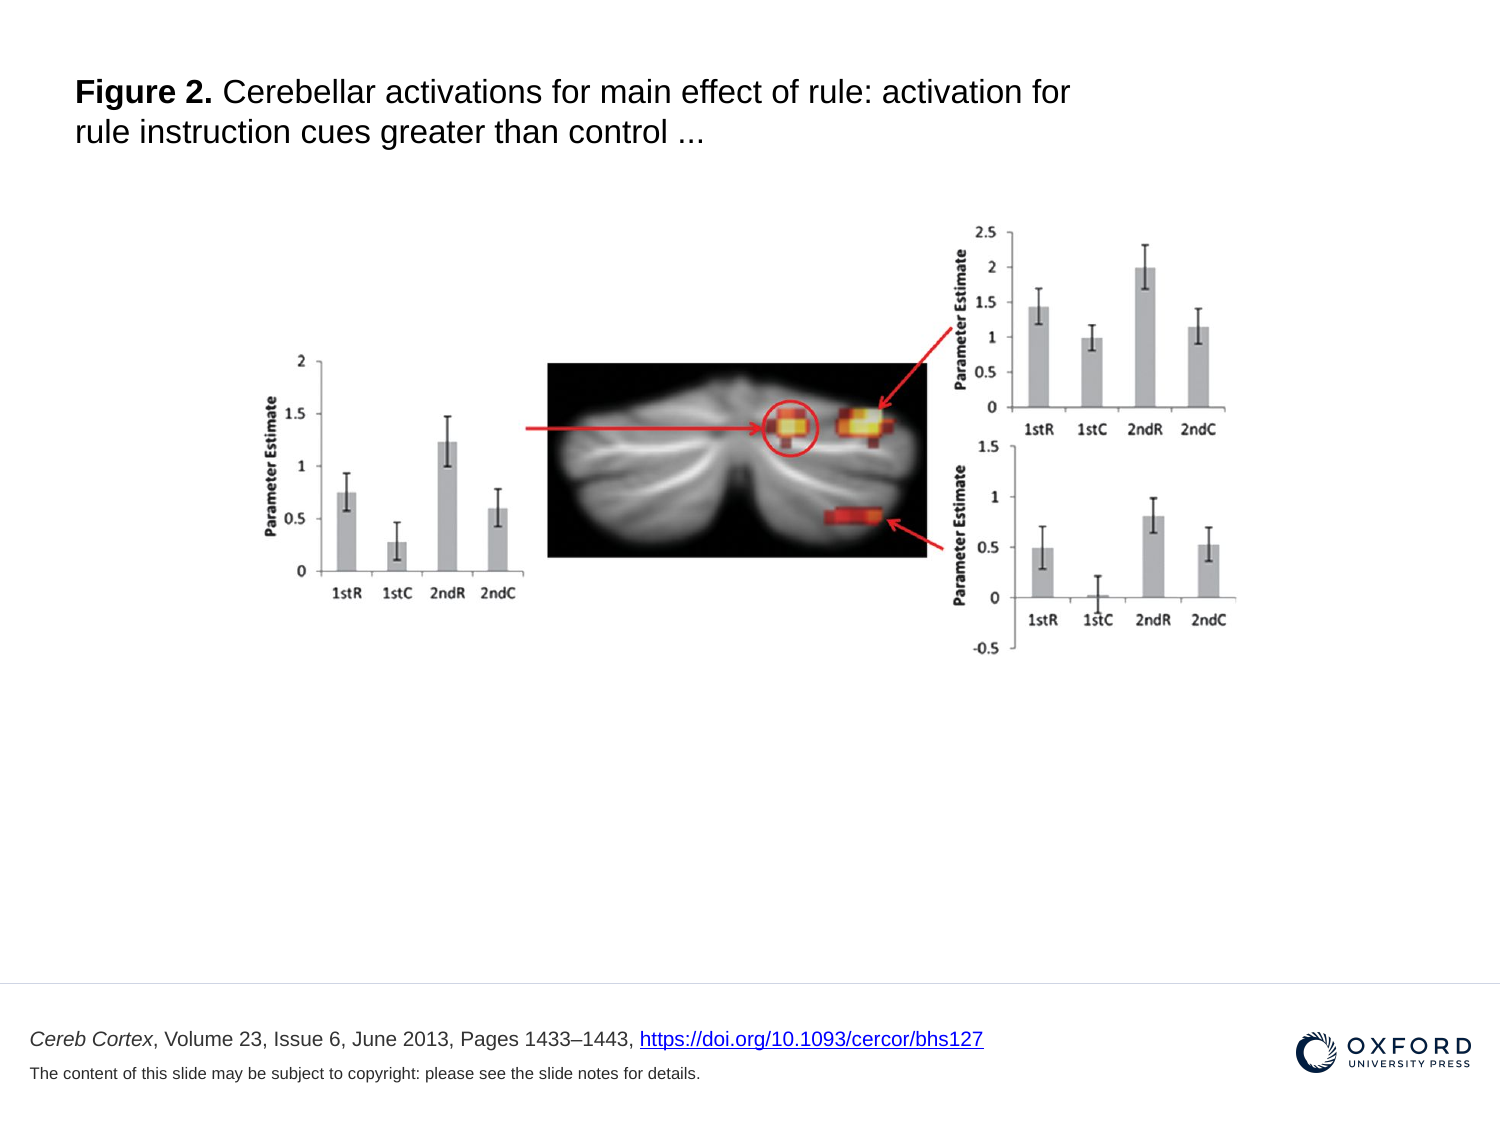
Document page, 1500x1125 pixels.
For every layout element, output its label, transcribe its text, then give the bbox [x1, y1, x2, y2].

title Figure 2. Cerebellar activations for main effect of rule: activation for rule instruction cues greater than control ... [75, 69, 1078, 171]
footer Cereb Cortex, Volume 23, Issue 6, June 2013, Pages 1433–1443, https://doi.org/10.1093/cercor/bhs127 The content of this slide may be subject to copyright: please see the slide notes for details. [0, 983, 1260, 1125]
picture [262, 224, 1238, 656]
picture [1296, 1032, 1471, 1073]
